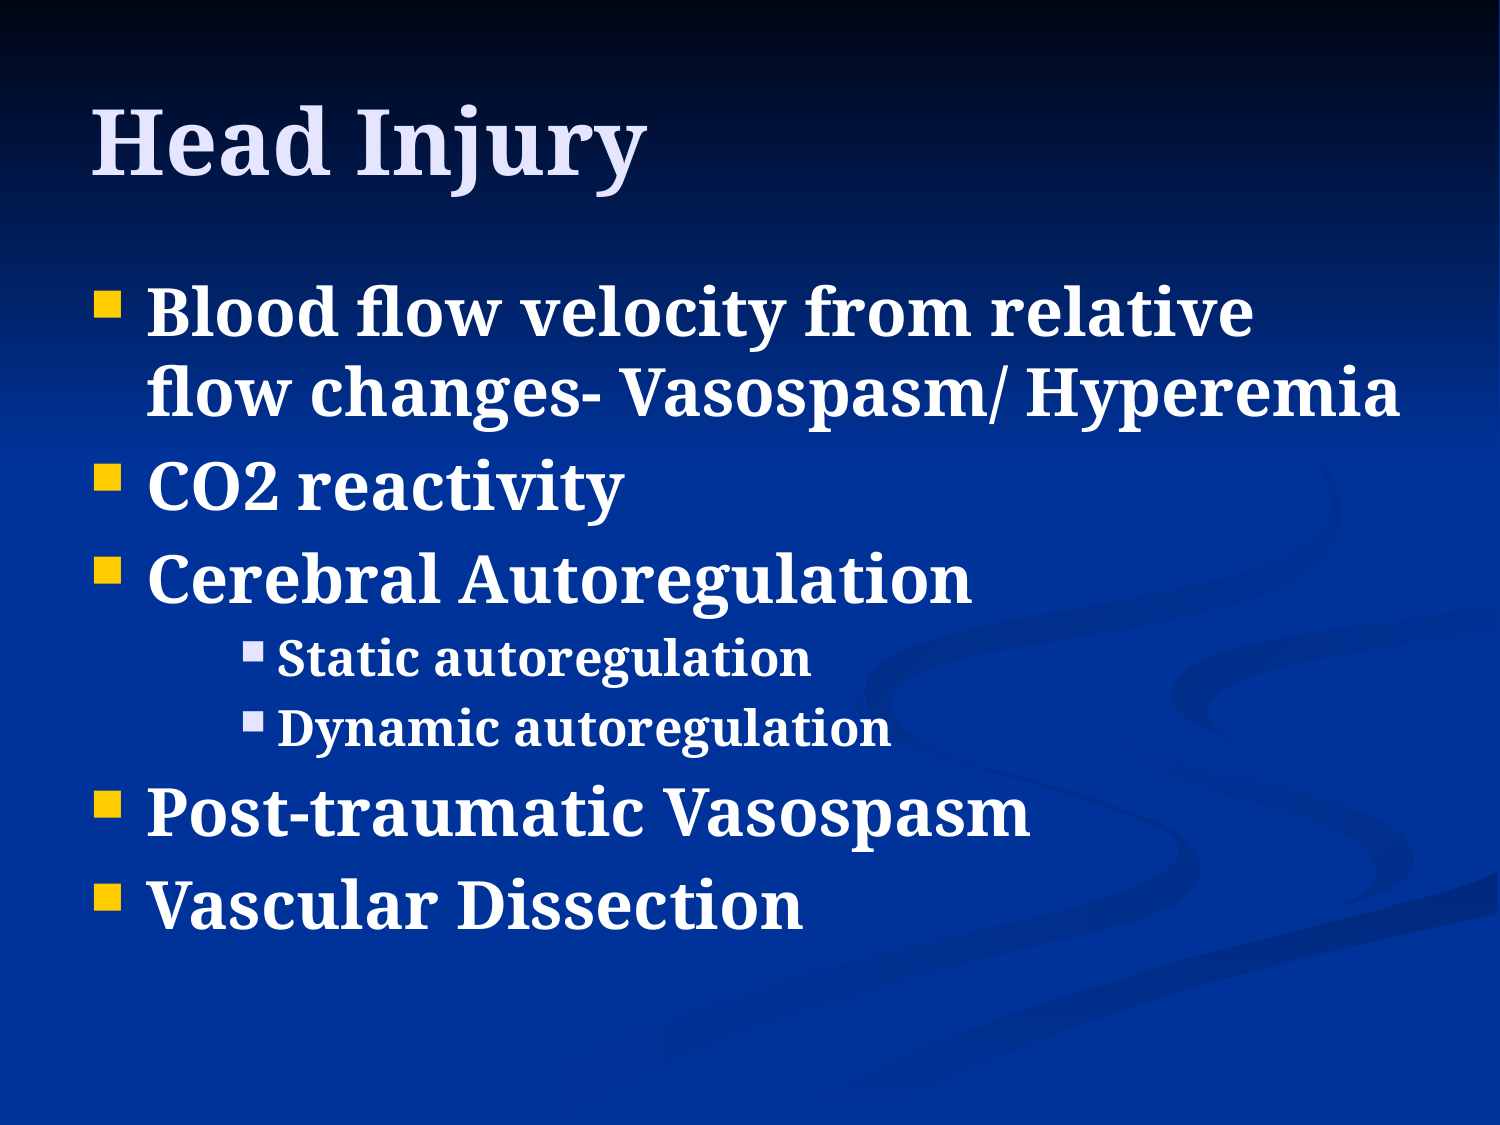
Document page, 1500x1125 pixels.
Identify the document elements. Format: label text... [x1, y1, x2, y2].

title Head Injury [74, 44, 1426, 233]
list Blood flow velocity from relative flow changes- Vasospasm/ Hyperemia CO2 reactivity Cerebral Autoregulation Static autoregulation Dynamic autoregulation Post-traumatic Vasospasm Vascular Dissection [74, 262, 1426, 1006]
